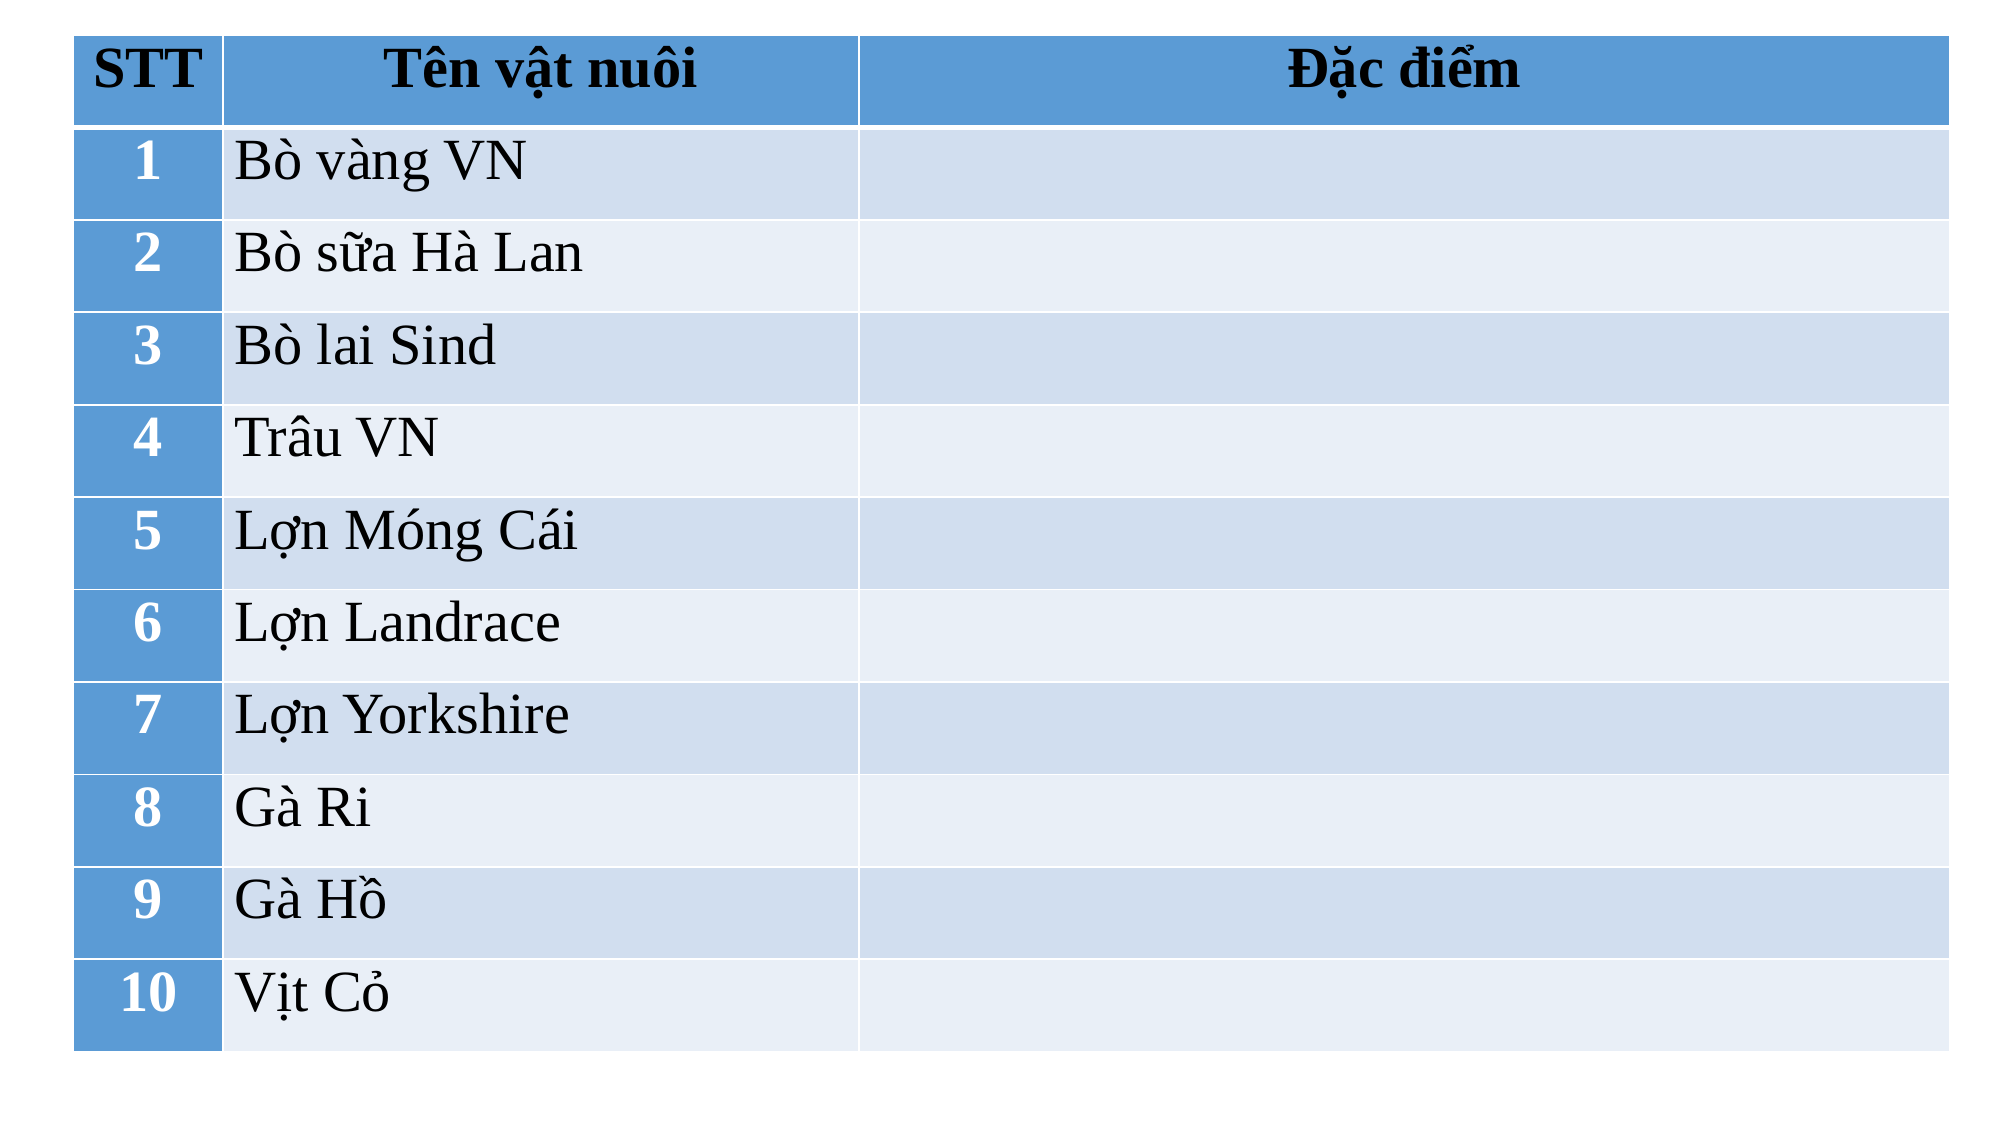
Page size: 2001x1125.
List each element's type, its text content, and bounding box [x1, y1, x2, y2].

table_cell Gà Ri [224, 775, 858, 866]
table_cell 3 [74, 313, 222, 404]
table_cell 9 [74, 868, 222, 958]
table_cell 10 [74, 960, 222, 1051]
table_cell [860, 868, 1949, 958]
table_cell [860, 498, 1949, 589]
table_cell [860, 960, 1949, 1051]
table_cell 8 [74, 775, 222, 866]
table_cell Gà Hồ [224, 868, 858, 958]
table_cell [860, 590, 1949, 681]
table_cell Lợn Móng Cái [224, 498, 858, 589]
table_cell [860, 683, 1949, 774]
table_cell [860, 313, 1949, 404]
table_cell 6 [74, 590, 222, 681]
table_cell [860, 130, 1949, 219]
table_cell [860, 775, 1949, 866]
table_cell Bò lai Sind [224, 313, 858, 404]
table_cell [860, 221, 1949, 311]
table_cell Vịt Cỏ [224, 960, 858, 1051]
table_cell Lợn Yorkshire [224, 683, 858, 774]
table_cell 2 [74, 221, 222, 311]
table_cell Trâu VN [224, 406, 858, 496]
table_cell [860, 406, 1949, 496]
table_header Tên vật nuôi [224, 36, 858, 125]
table_header STT [74, 36, 222, 125]
table_cell 7 [74, 683, 222, 774]
table_cell Bò sữa Hà Lan [224, 221, 858, 311]
table_cell 4 [74, 406, 222, 496]
table_header Đặc điểm [860, 36, 1949, 125]
table_cell Lợn Landrace [224, 590, 858, 681]
table_cell 1 [74, 130, 222, 219]
table_cell Bò vàng VN [224, 130, 858, 219]
table_cell 5 [74, 498, 222, 589]
